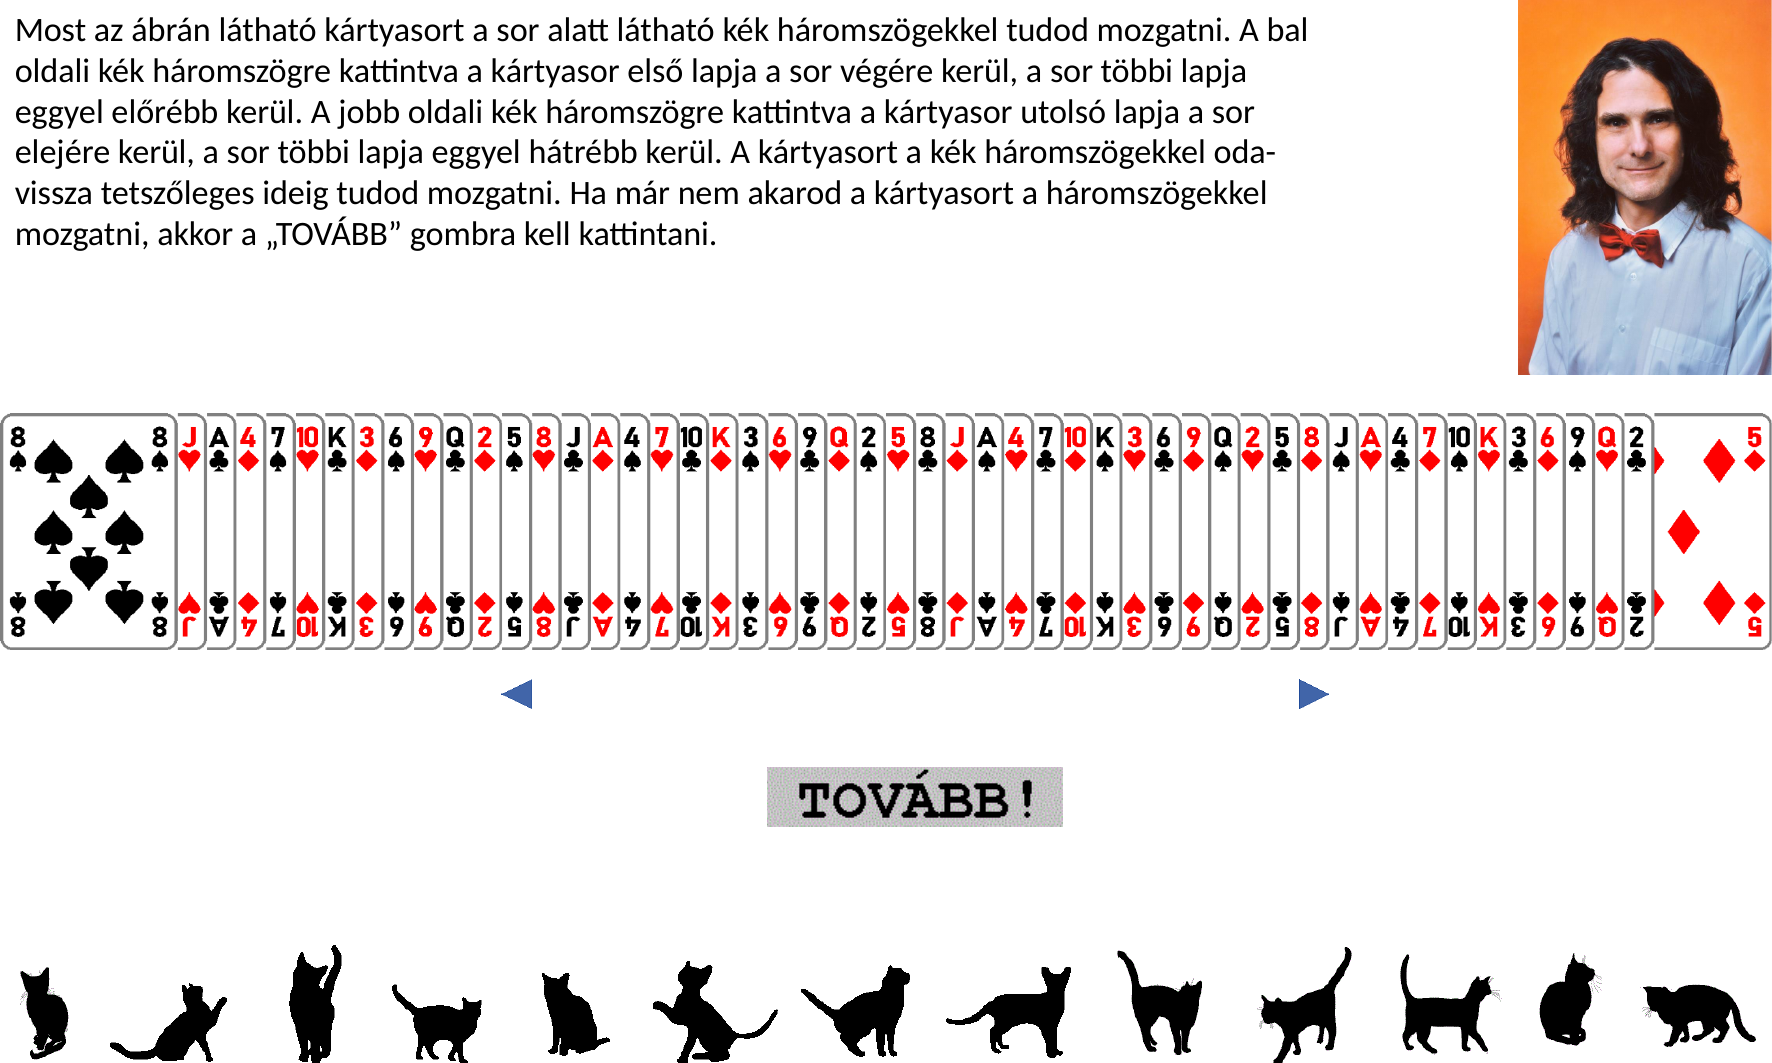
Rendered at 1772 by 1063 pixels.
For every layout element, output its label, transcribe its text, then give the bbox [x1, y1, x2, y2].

text_box Most az ábrán látható kártyasort a sor alatt látható kék háromszögekkel tudod mozgatni. A bal oldali kék háromszögre kattintva a kártyasor első lapja a sor végére kerül, a sor többi lapja eggyel előrébb kerül. A jobb oldali kék háromszögre kattintva a kártyasor utolsó lapja a sor elejére kerül, a sor többi lapja eggyel hátrébb kerül. A kártyasort a kék háromszögekkel oda-vissza tetszőleges ideig tudod mozgatni. Ha már nem akarod a kártyasort a háromszögekkel mozgatni, akkor a „TOVÁBB” gombra kell kattintani. [0, 0, 1339, 260]
picture [501, 679, 532, 709]
picture [0, 943, 1772, 1063]
picture [0, 413, 1772, 650]
picture [1518, 0, 1772, 375]
picture [1299, 679, 1329, 709]
picture [767, 767, 1063, 827]
